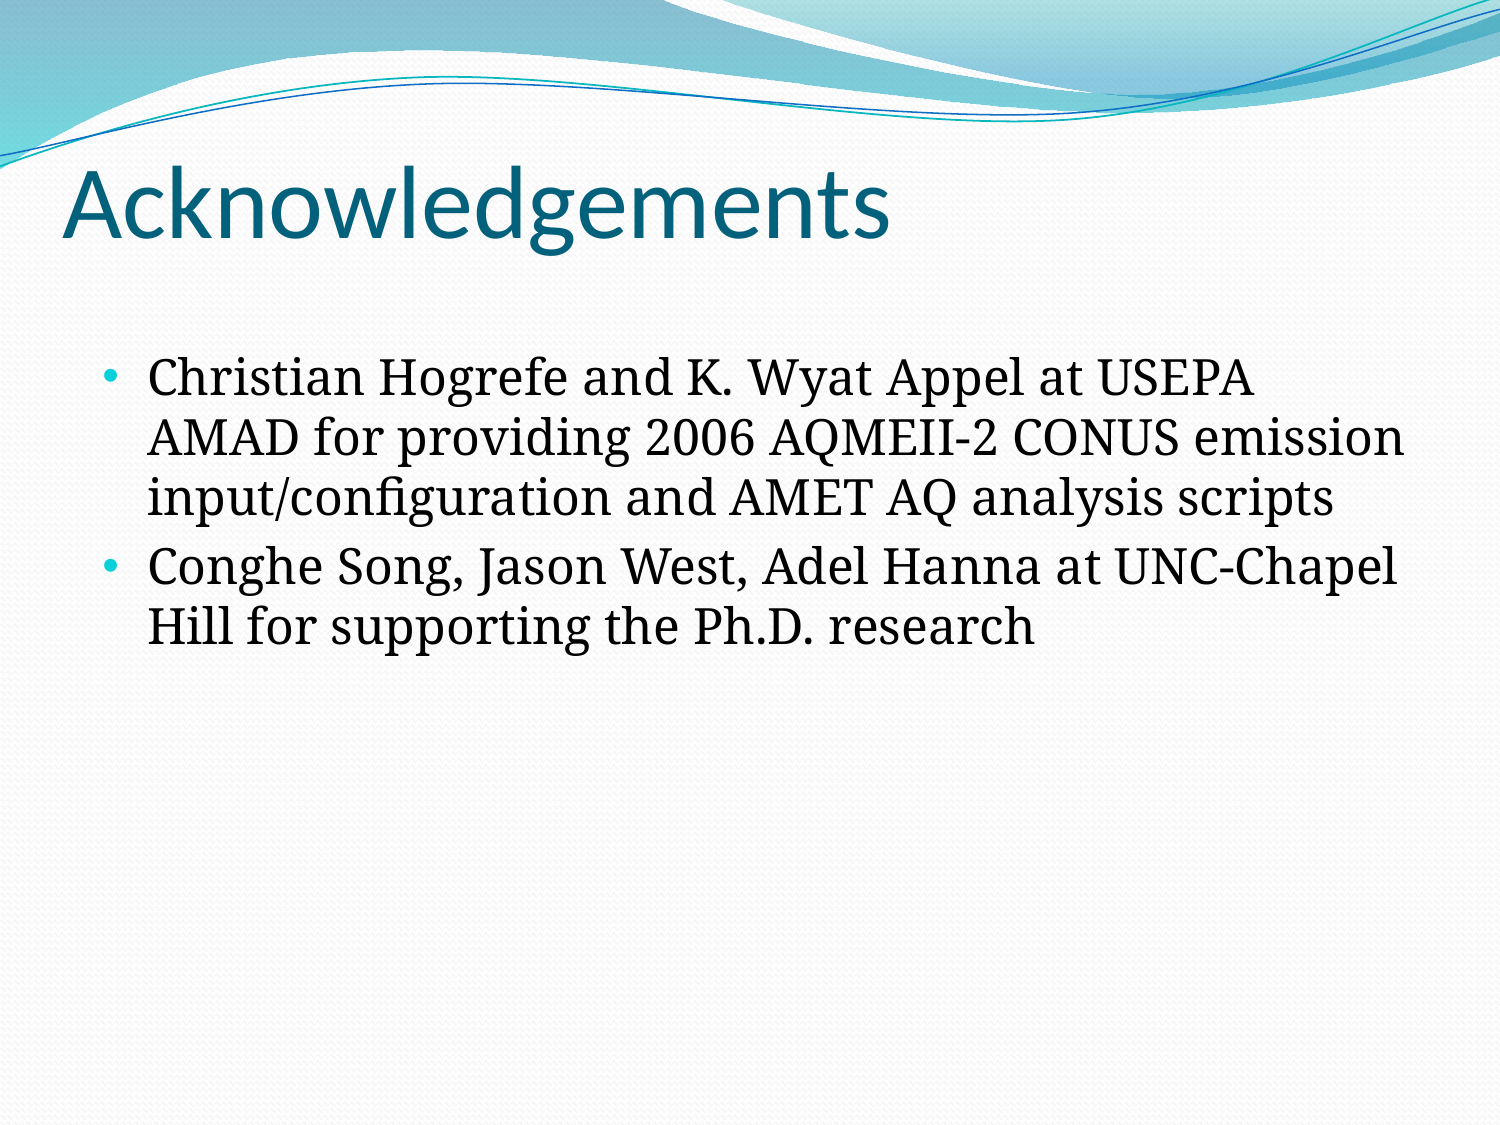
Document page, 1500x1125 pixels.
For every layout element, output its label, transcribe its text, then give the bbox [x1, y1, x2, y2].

title Acknowledgements [62, 125, 1413, 260]
list Christian Hogrefe and K. Wyat Appel at USEPA AMAD for providing 2006 AQMEII-2 CONUS emission input/configuration and AMET AQ analysis scripts Conghe Song, Jason West, Adel Hanna at UNC-Chapel Hill for supporting the Ph.D. research [87, 337, 1425, 1025]
